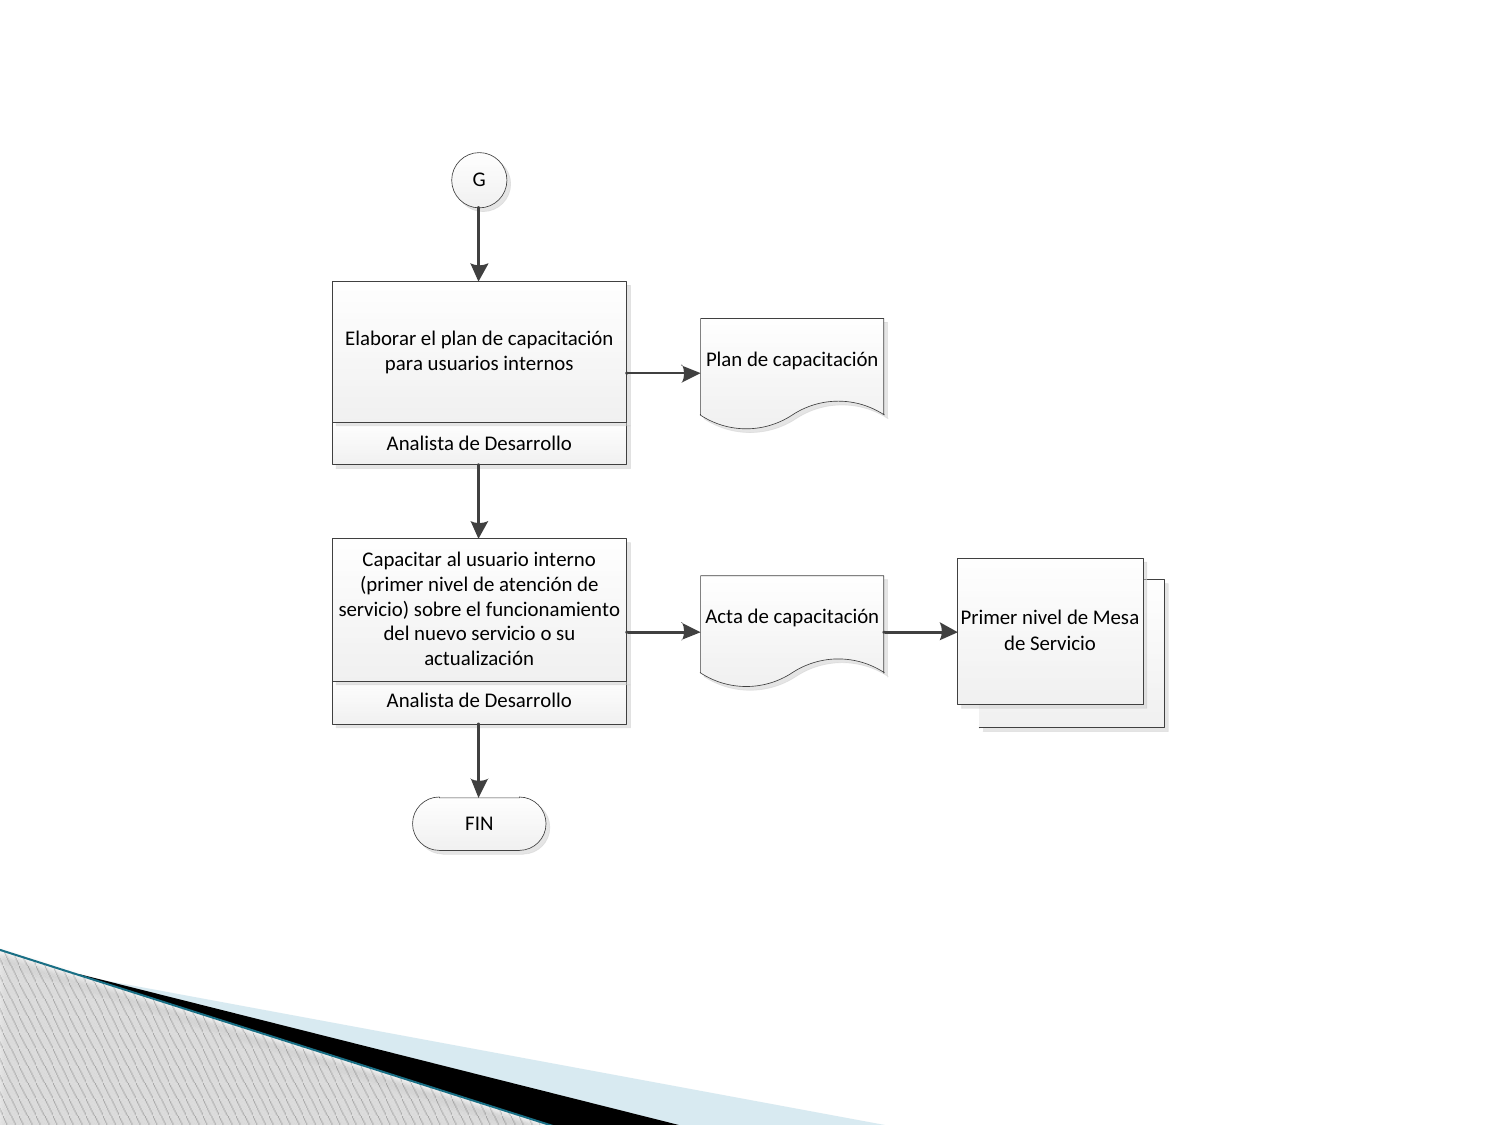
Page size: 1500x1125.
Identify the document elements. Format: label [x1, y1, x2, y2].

text_box [328, 148, 1172, 858]
